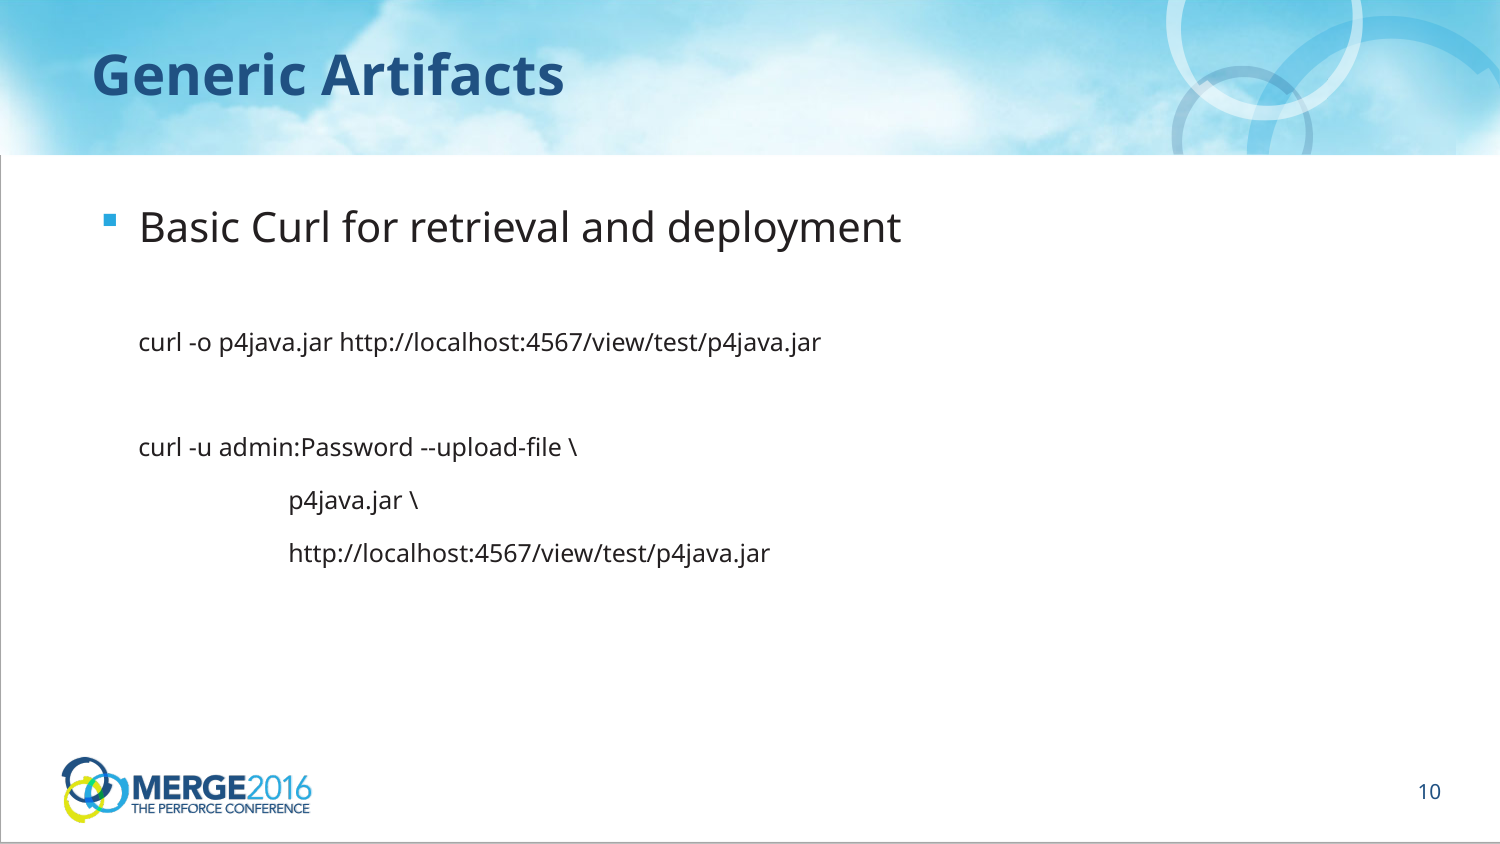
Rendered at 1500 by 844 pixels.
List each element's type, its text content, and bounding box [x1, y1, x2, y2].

picture [60, 757, 312, 823]
picture [0, 0, 1500, 155]
title Generic Artifacts [76, 0, 1427, 154]
list Basic Curl for retrieval and deployment curl -o p4java.jar http://localhost:4567/view/test/p4java.jar curl -u admin:Password --upload-file \ p4java.jar \ http://localhost:4567/view/test/p4java.jar [66, 192, 1440, 733]
